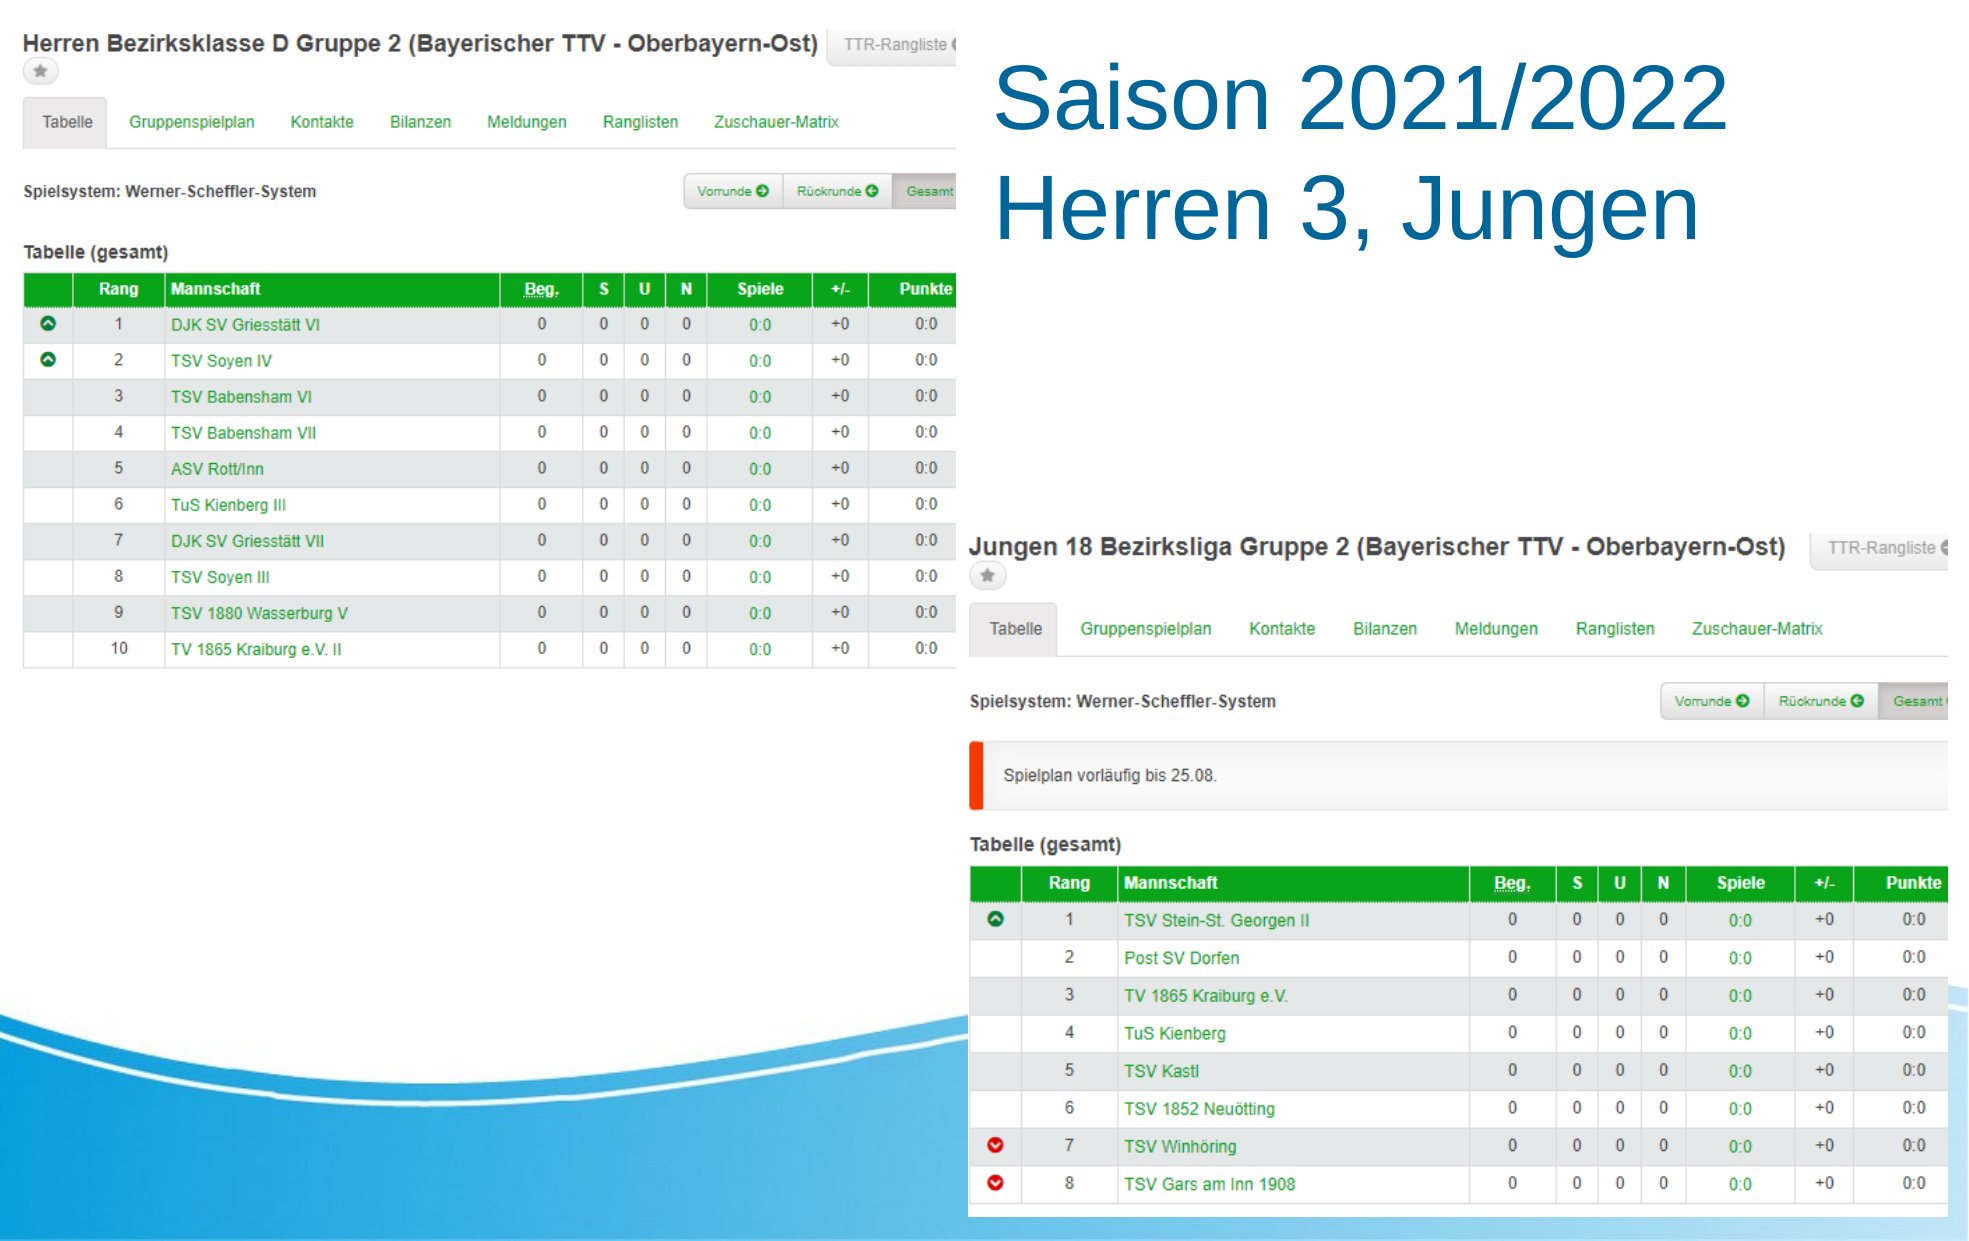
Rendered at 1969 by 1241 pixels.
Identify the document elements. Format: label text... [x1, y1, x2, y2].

picture [0, 533, 1969, 1241]
picture [19, 29, 956, 674]
title Saison 2021/2022 Herren 3, Jungen [956, 44, 1878, 252]
